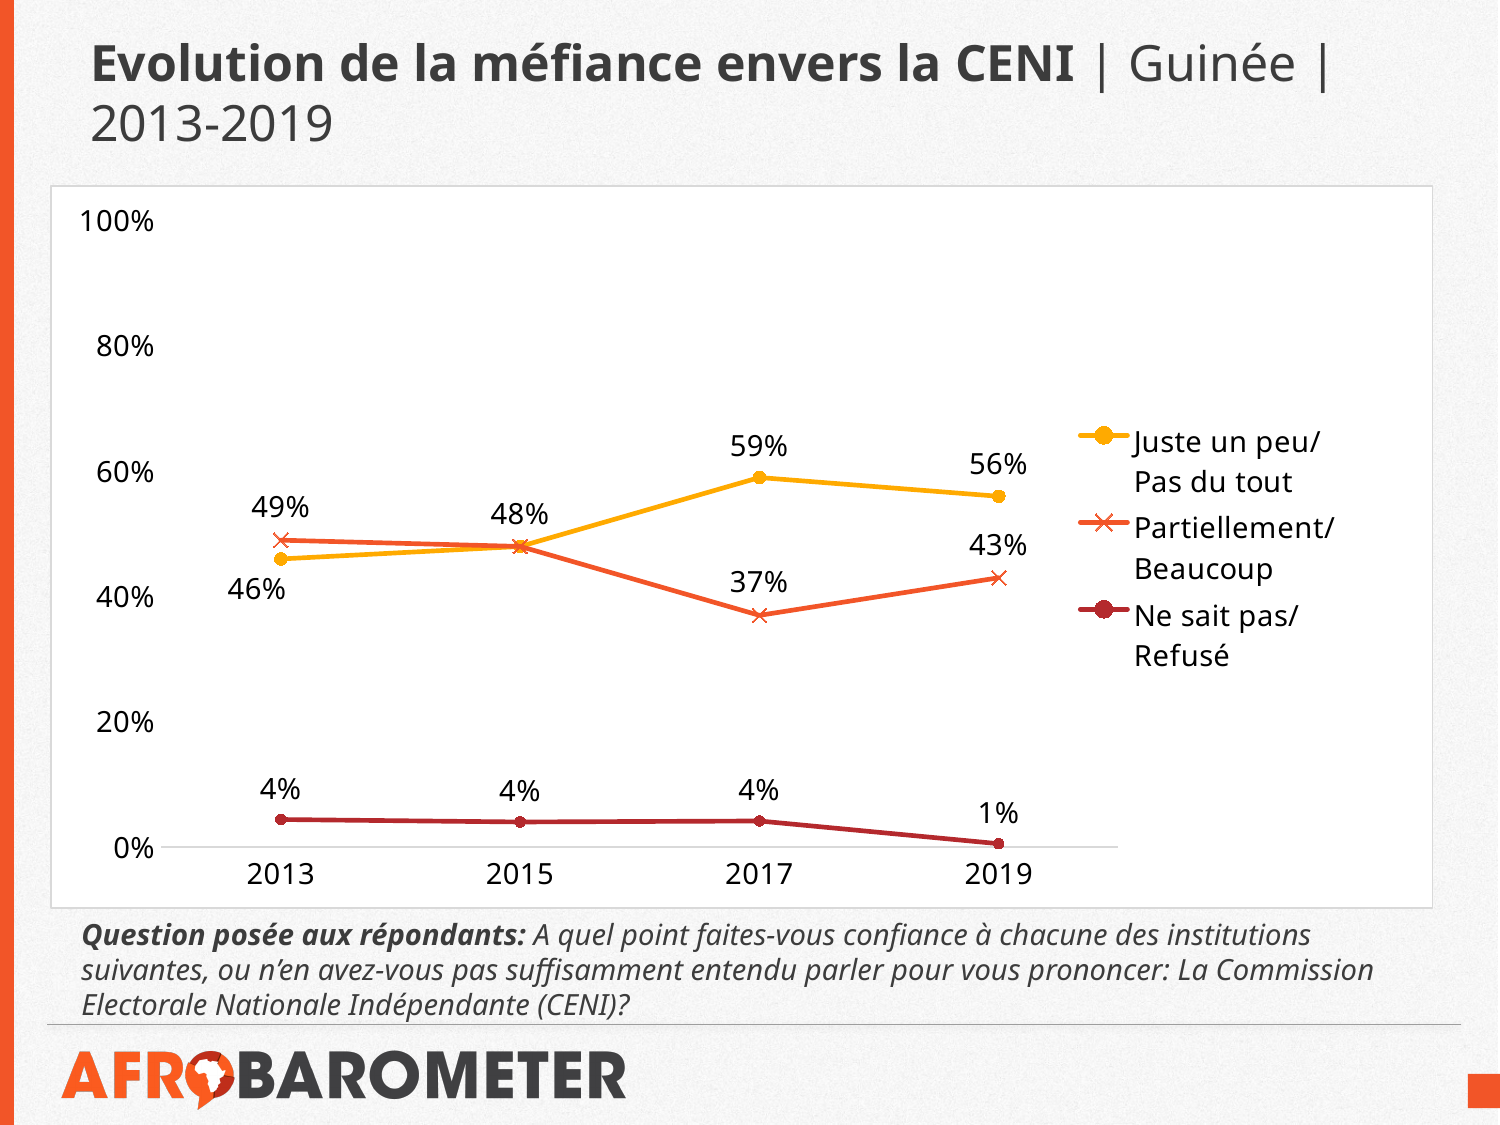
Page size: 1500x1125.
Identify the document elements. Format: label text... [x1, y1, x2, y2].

picture [14, 0, 1498, 1125]
chart [50, 184, 1434, 910]
title Evolution de la méfiance envers la CENI | Guinée | 2013-2019 [75, 45, 1465, 137]
list Question posée aux répondants: A quel point faites-vous confiance à chacune des institutions suivantes, ou n’en avez-vous pas suffisamment entendu parler pour vous prononcer: La Commission Electorale Nationale Indépendante (CENI)? [66, 916, 1425, 1012]
